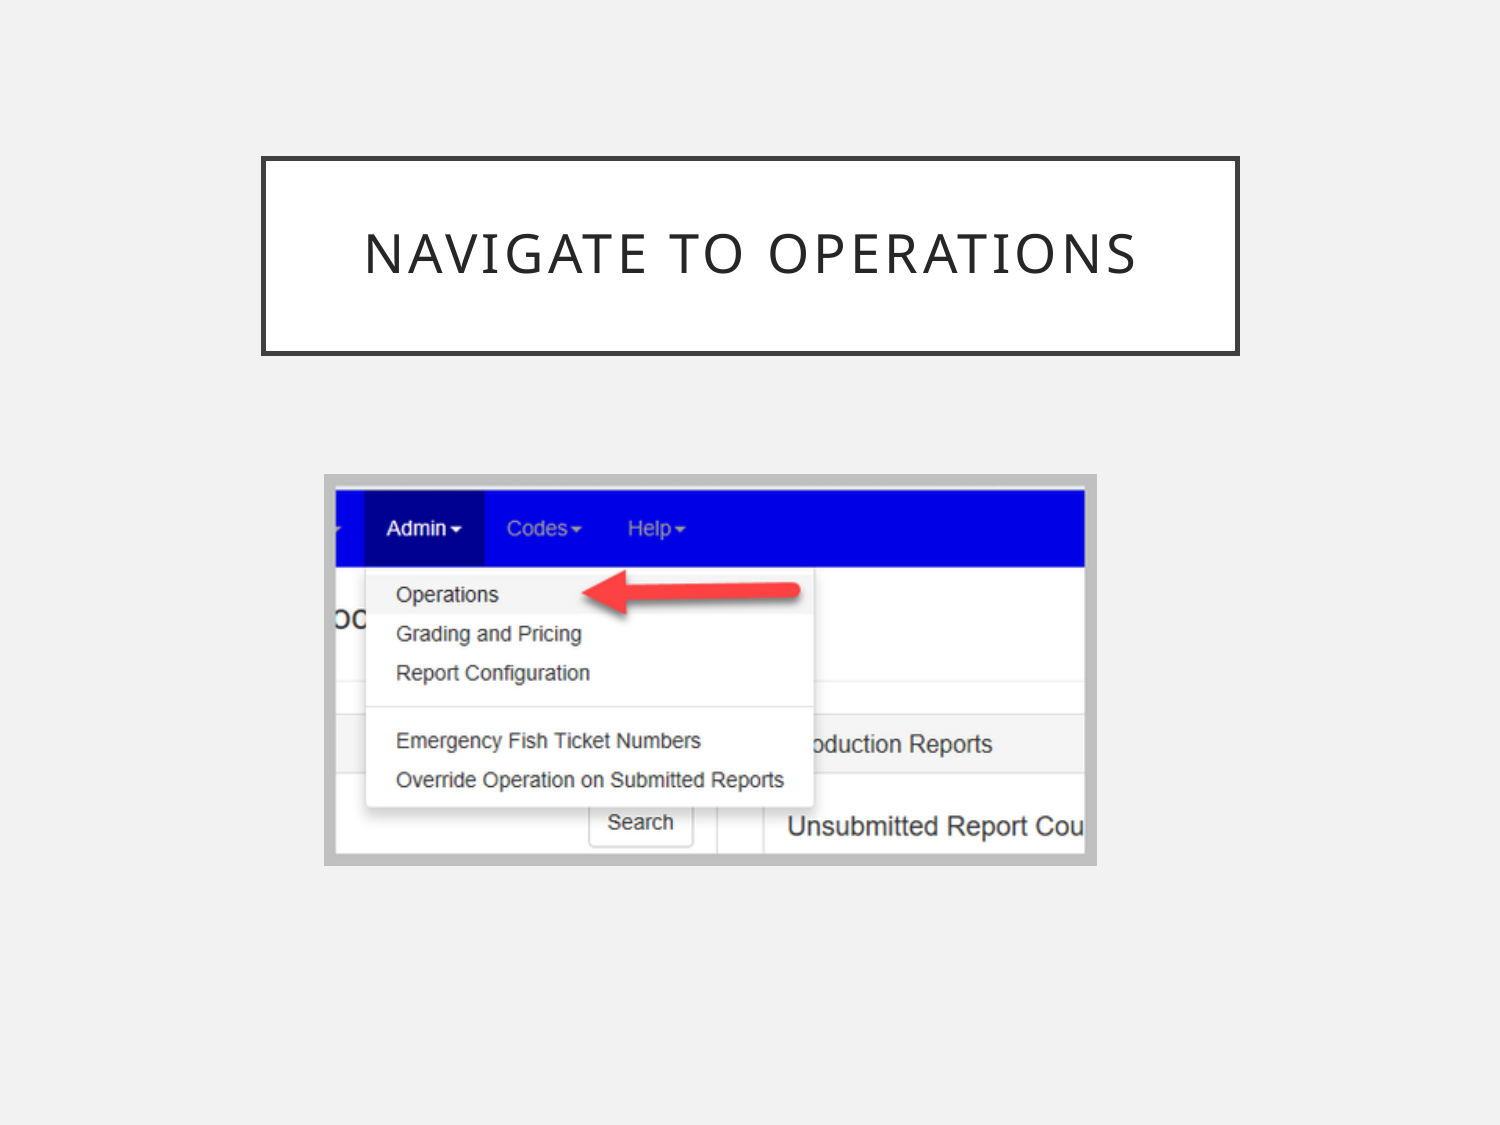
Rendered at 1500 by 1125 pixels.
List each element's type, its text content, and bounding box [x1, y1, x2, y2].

title Navigate to Operations [261, 156, 1240, 356]
picture [324, 474, 1097, 866]
